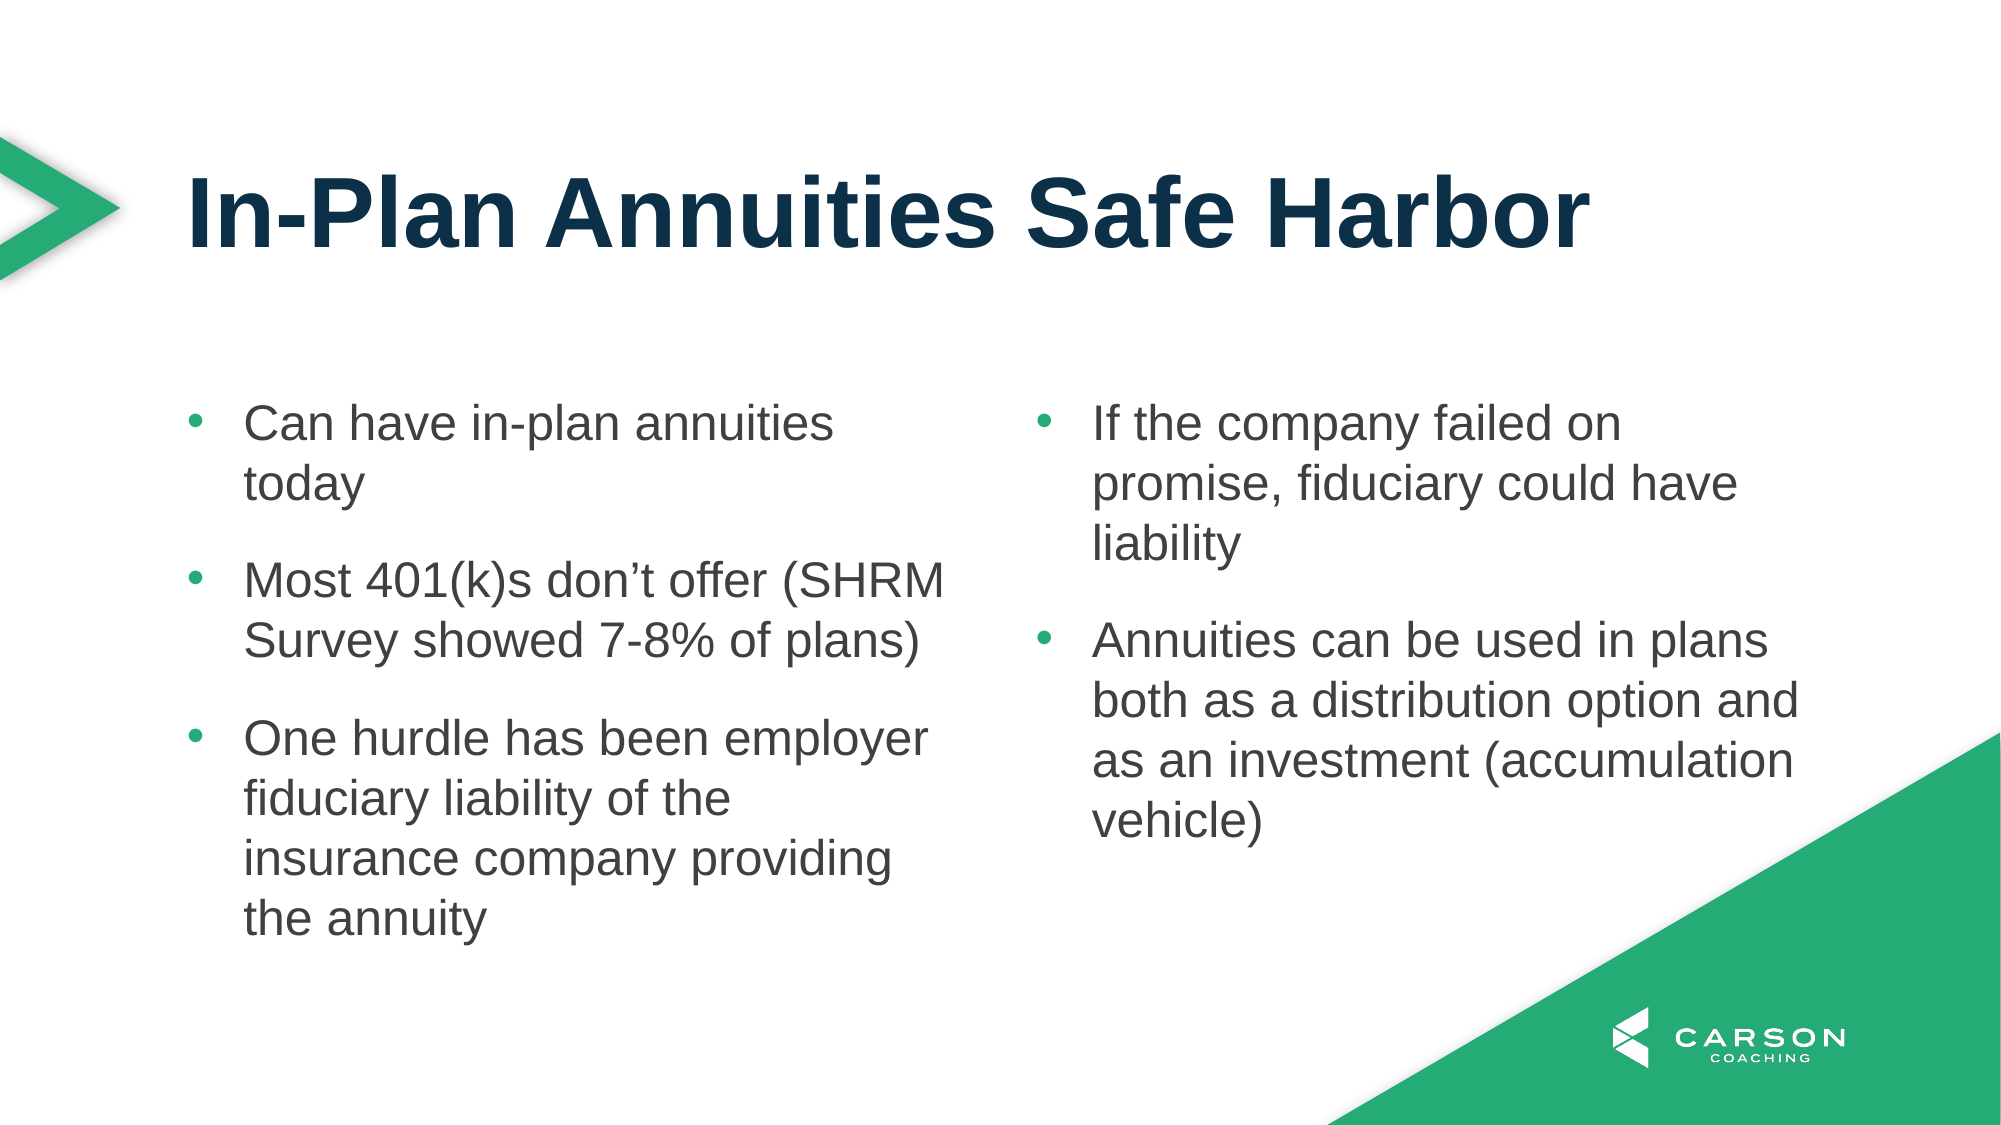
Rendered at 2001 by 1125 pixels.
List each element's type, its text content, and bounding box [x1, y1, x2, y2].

list Can have in-plan annuities today Most 401(k)s don’t offer (SHRM Survey showed 7-8% of plans) One hurdle has been employer fiduciary liability of the insurance company providing the annuity If the company failed on promise, fiduciary could have liability Annuities can be used in plans both as a distribution option and as an investment (accumulation vehicle) [186, 390, 1810, 916]
picture [1577, 986, 1880, 1089]
list In-Plan Annuities Safe Harbor [186, 166, 1810, 353]
